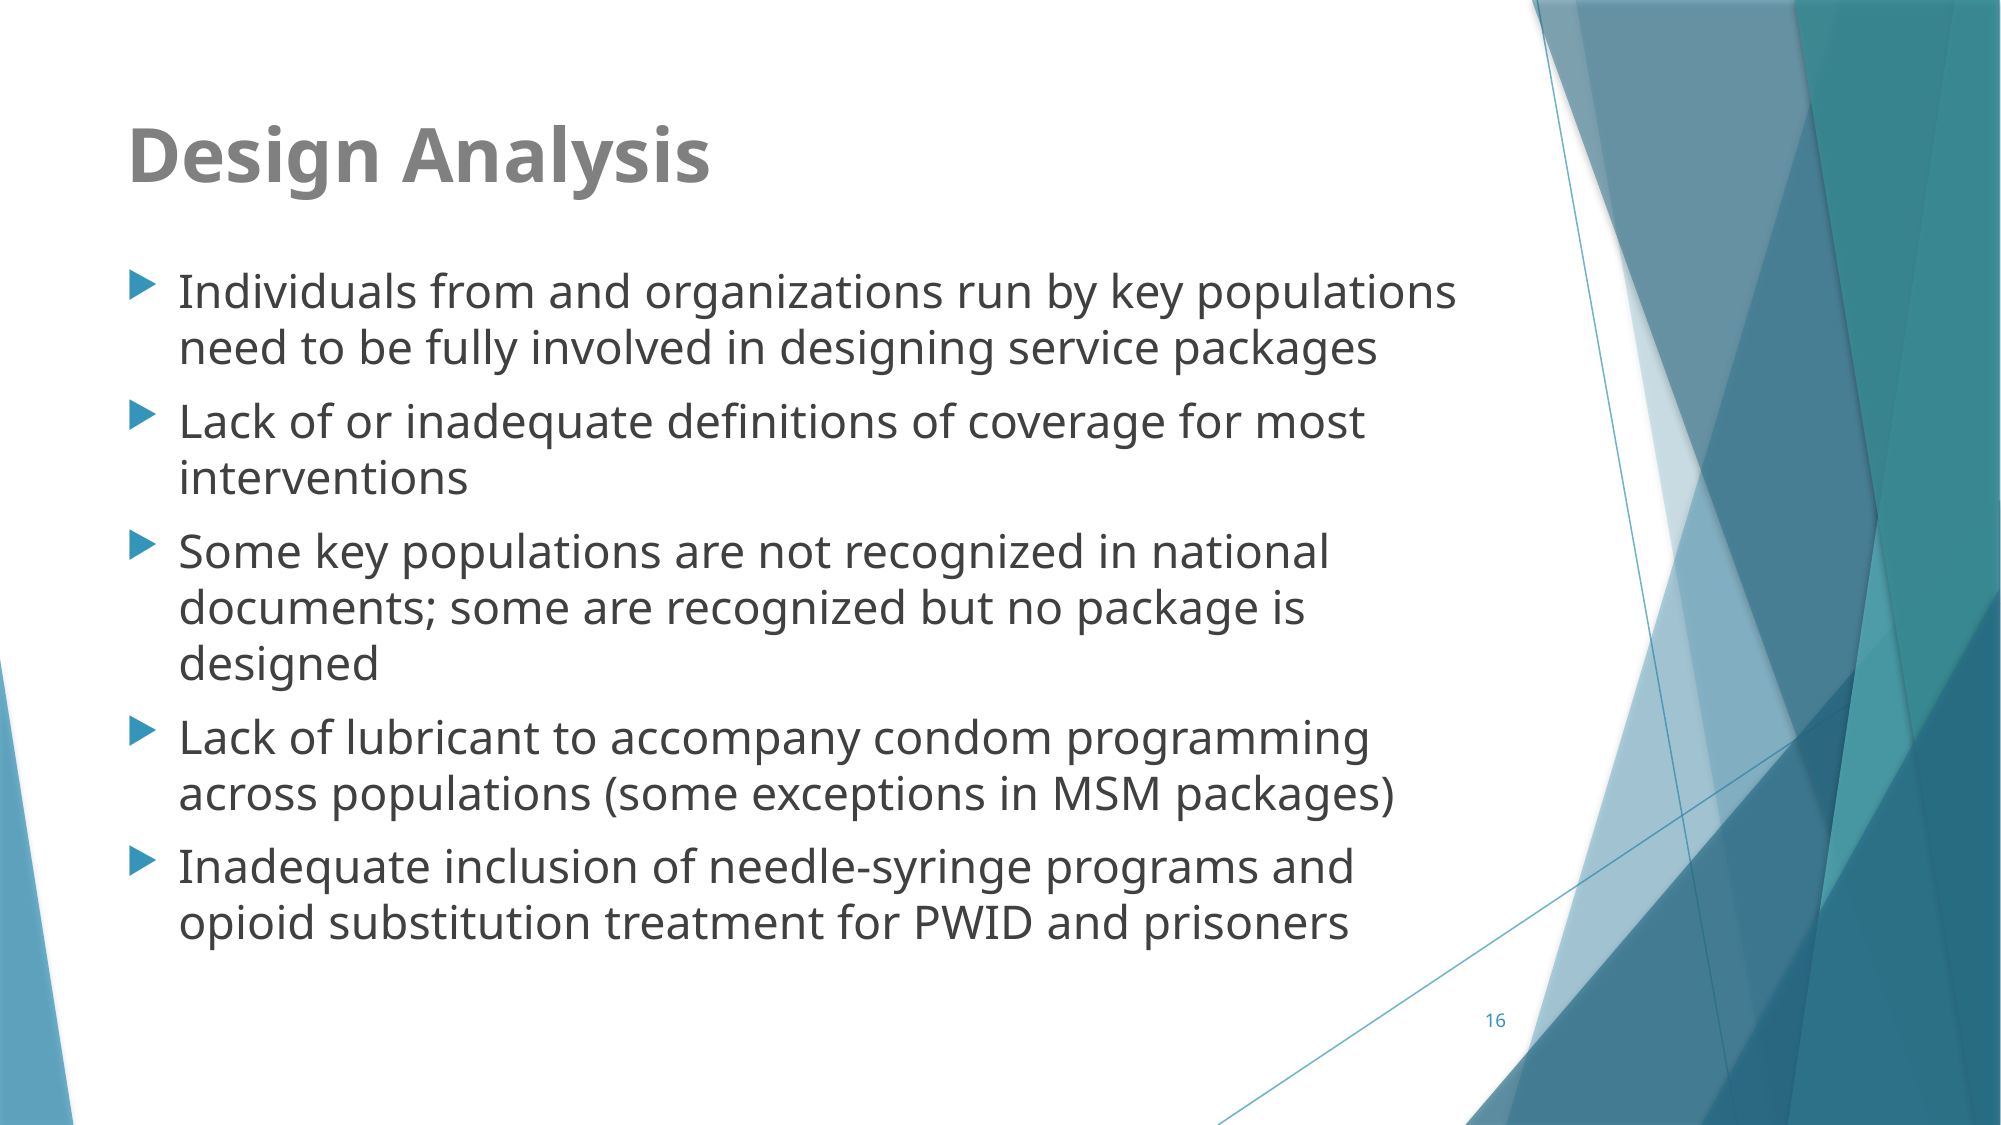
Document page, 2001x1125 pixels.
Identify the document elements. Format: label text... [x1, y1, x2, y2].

title Design Analysis [111, 99, 1522, 254]
slide_number 16 [1409, 991, 1522, 1051]
list Individuals from and organizations run by key populations need to be fully involved in designing service packages Lack of or inadequate definitions of coverage for most interventions Some key populations are not recognized in national documents; some are recognized but no package is designed Lack of lubricant to accompany condom programming across populations (some exceptions in MSM packages) Inadequate inclusion of needle-syringe programs and opioid substitution treatment for PWID and prisoners [111, 254, 1522, 963]
